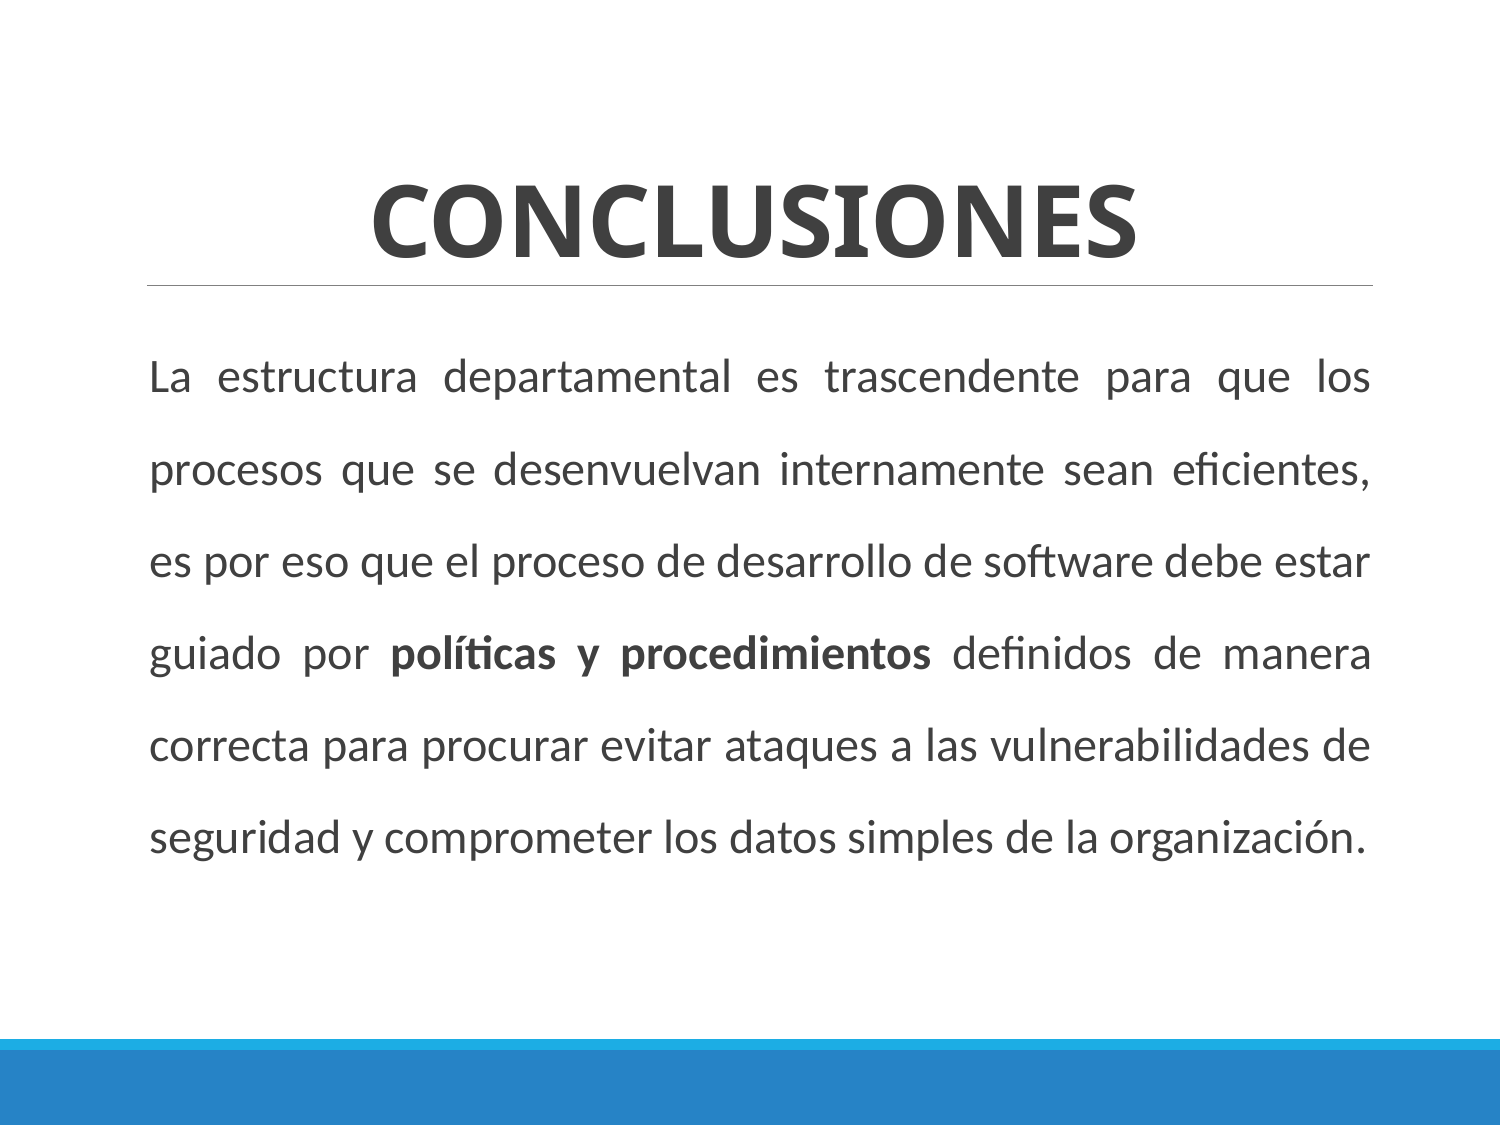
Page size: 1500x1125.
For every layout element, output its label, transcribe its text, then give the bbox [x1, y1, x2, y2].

title CONCLUSIONES [135, 47, 1373, 285]
list La estructura departamental es trascendente para que los procesos que se desenvuelvan internamente sean eficientes, es por eso que el proceso de desarrollo de software debe estar guiado por políticas y procedimientos definidos de manera correcta para procurar evitar ataques a las vulnerabilidades de seguridad y comprometer los datos simples de la organización. [135, 302, 1373, 963]
